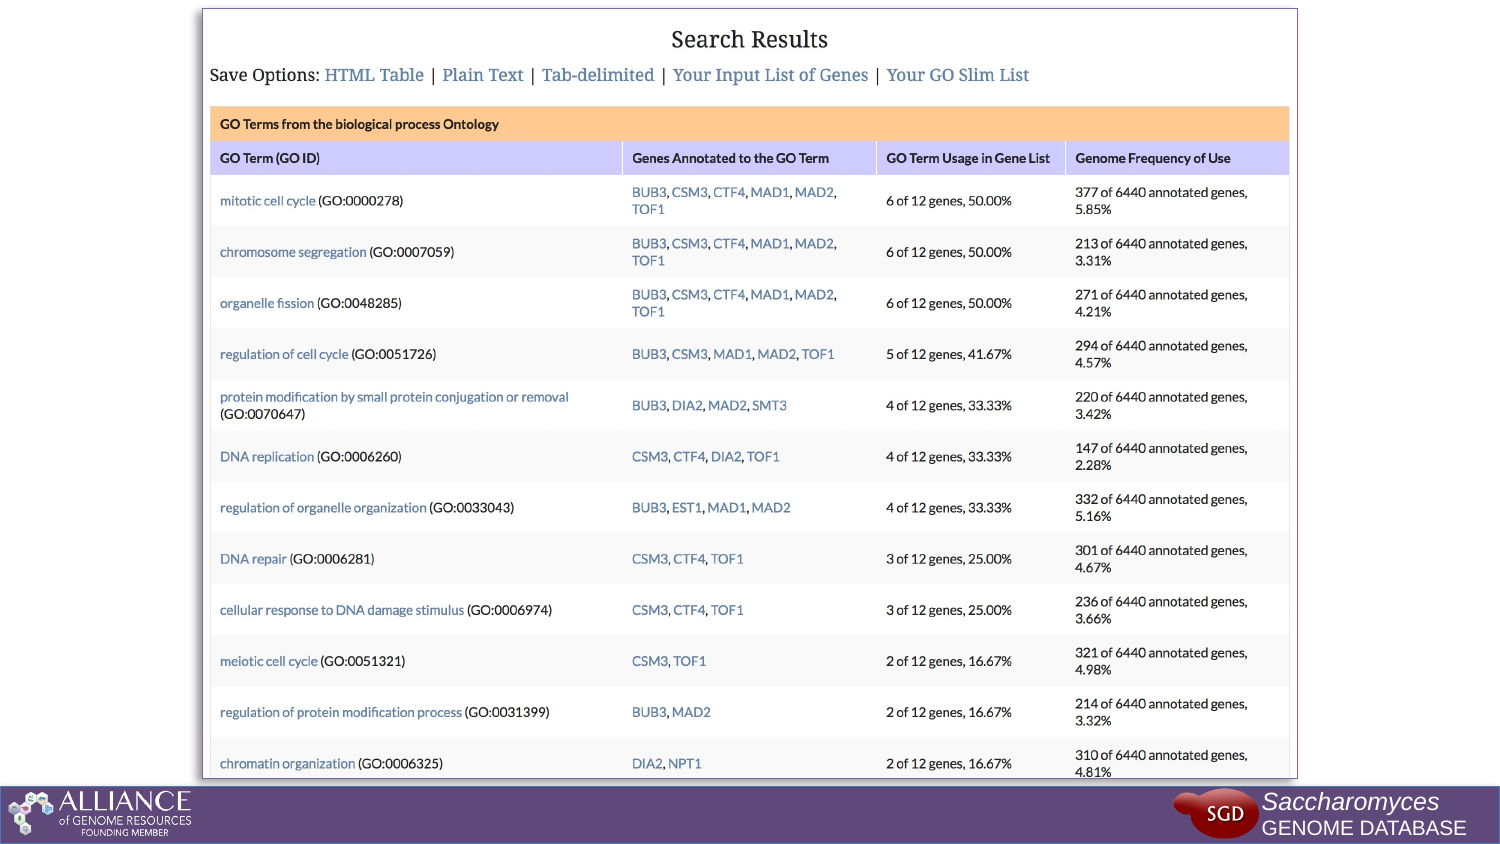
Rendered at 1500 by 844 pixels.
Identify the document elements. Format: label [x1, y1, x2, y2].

picture [202, 8, 1298, 844]
picture [8, 790, 191, 837]
